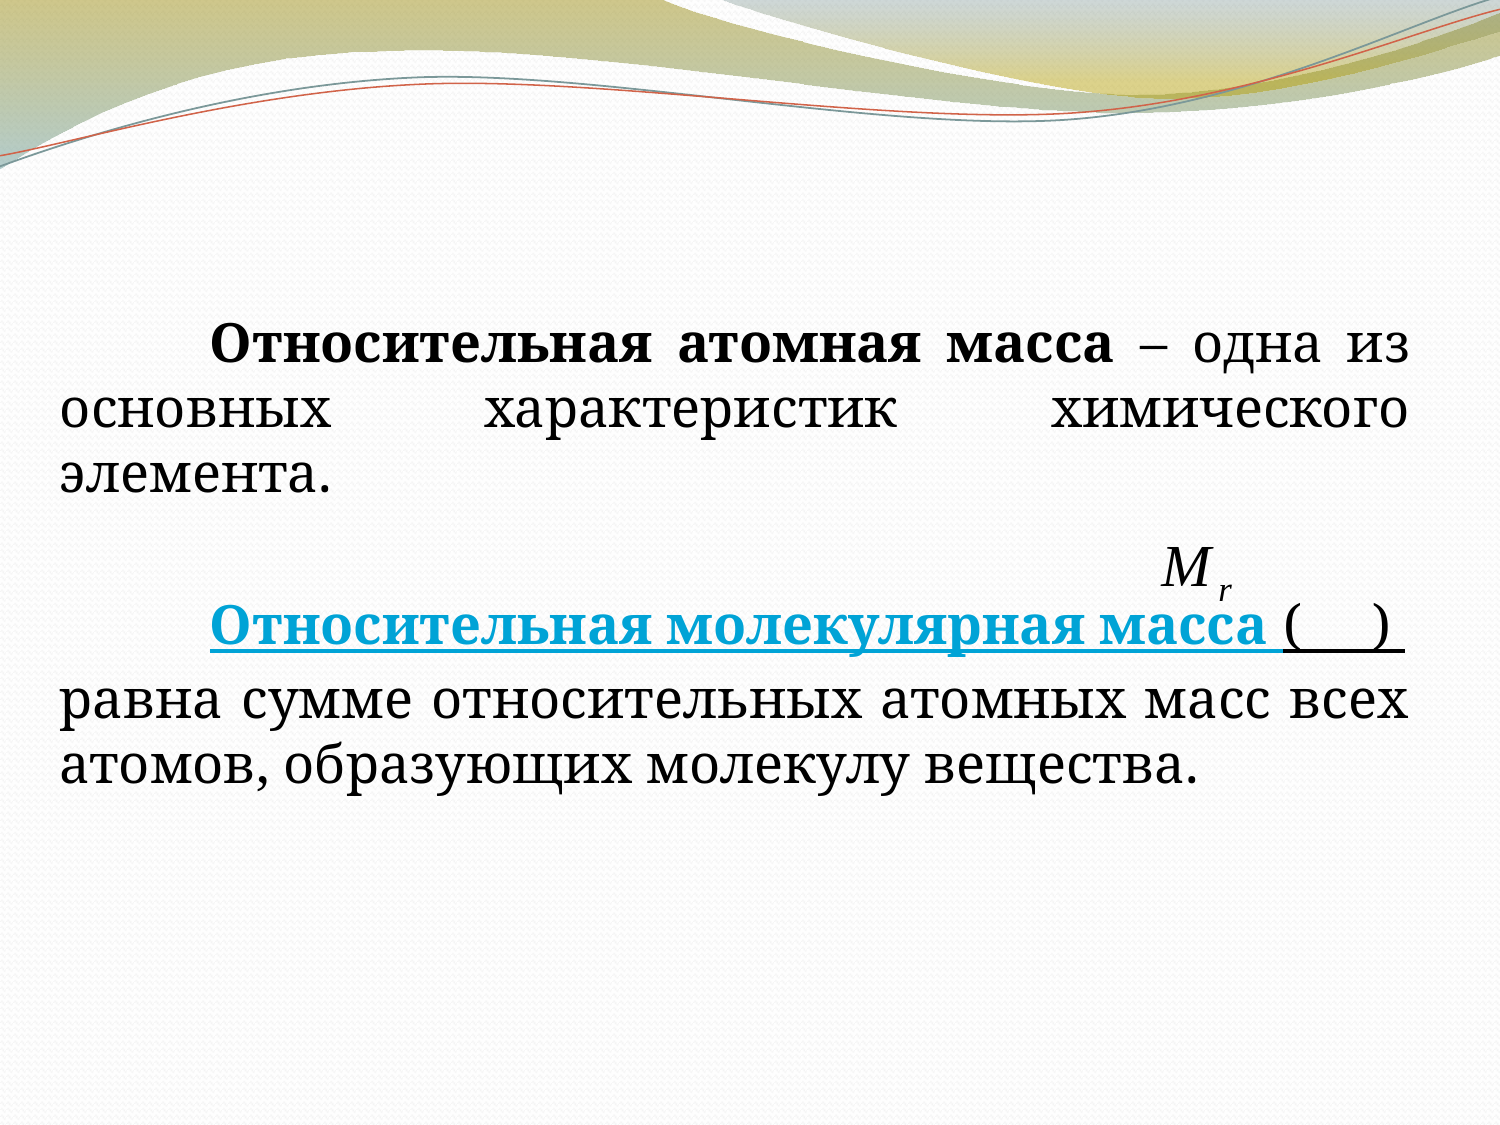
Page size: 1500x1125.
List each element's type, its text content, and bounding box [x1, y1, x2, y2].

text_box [1151, 526, 1247, 612]
list Относительная атомная масса – одна из основных характеристик химического элемента. Относительная молекулярная масса ( ) равна сумме относительных атомных масс всех атомов, образующих молекулу вещества. [0, 149, 1425, 1125]
